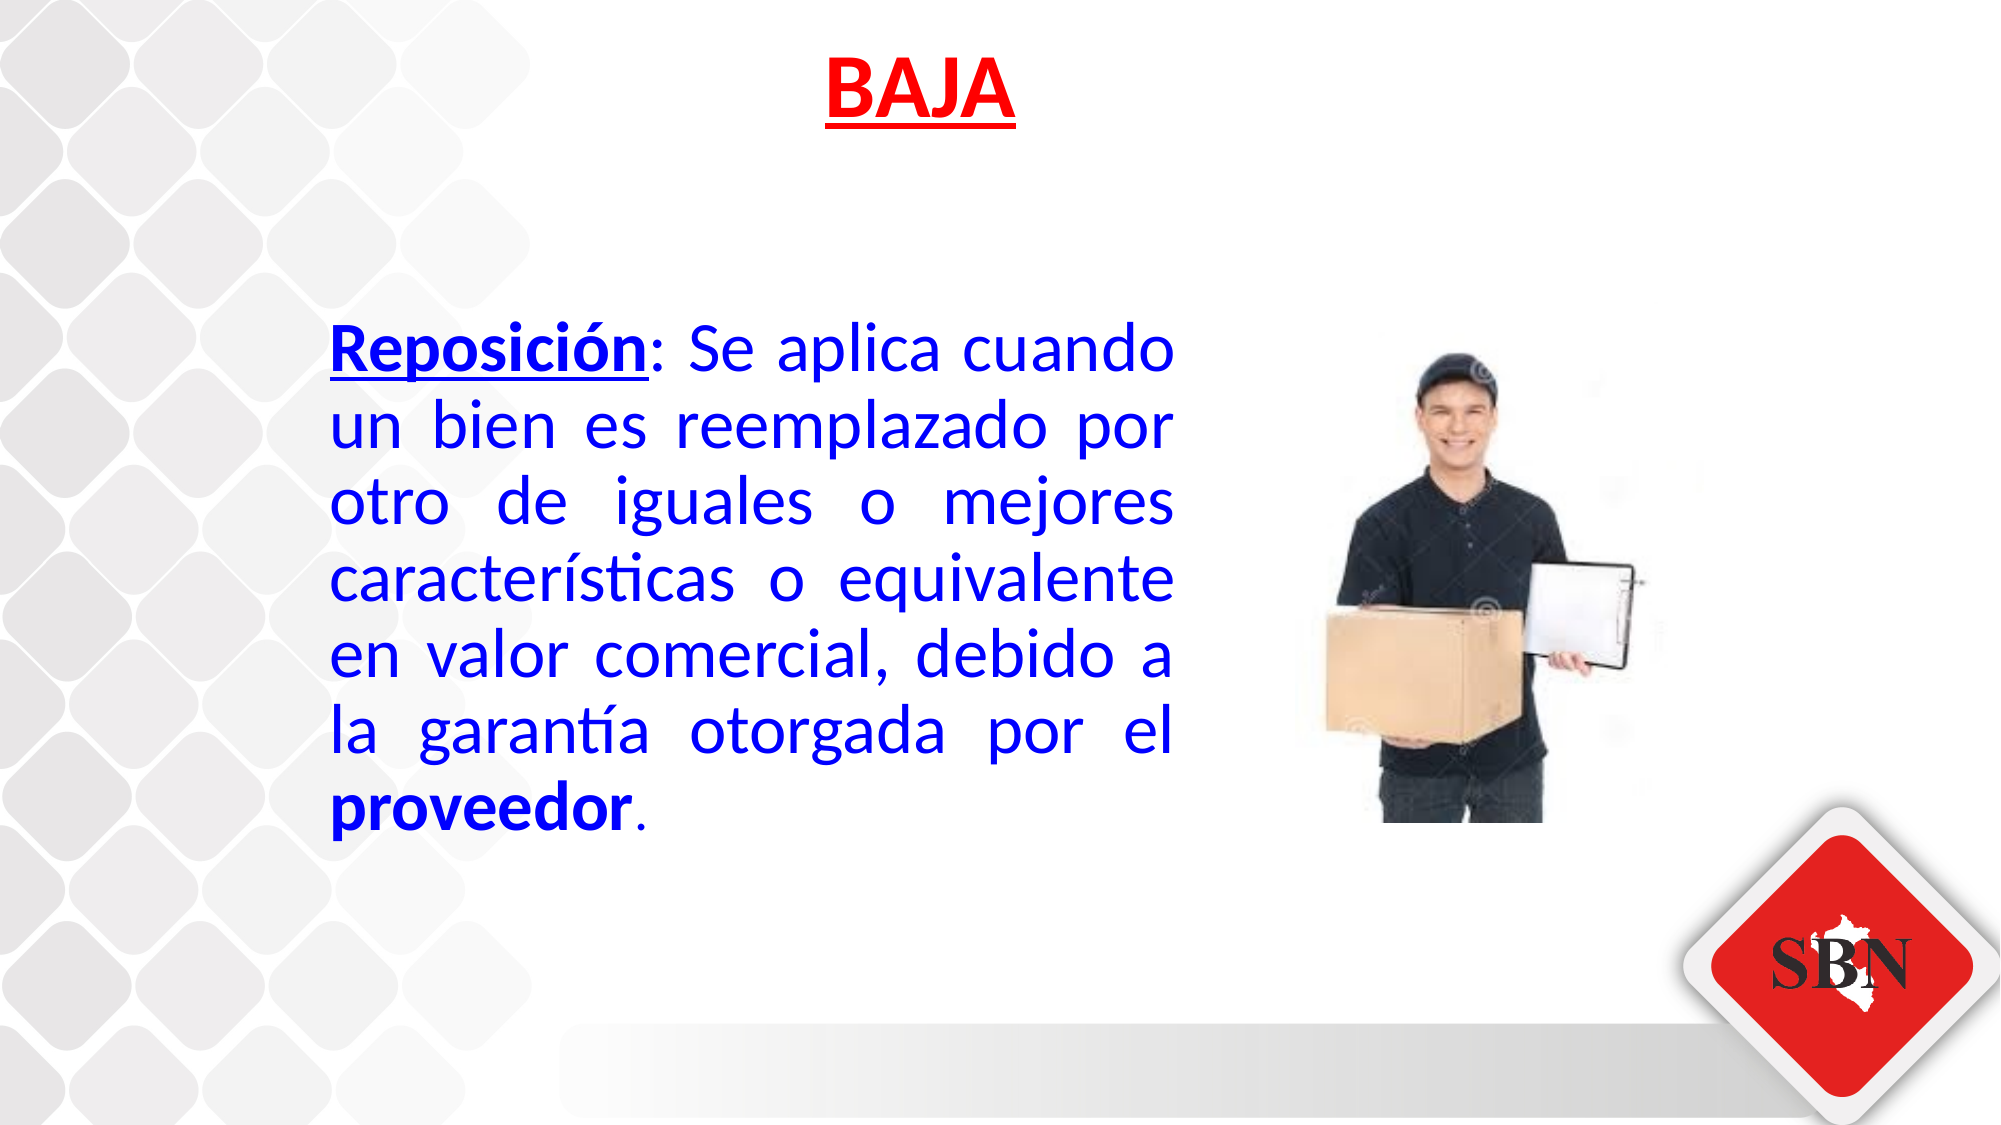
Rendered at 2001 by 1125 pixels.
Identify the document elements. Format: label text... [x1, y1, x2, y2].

text_box Reposición: Se aplica cuando un bien es reemplazado por otro de iguales o mejores características o equivalente en valor comercial, debido a la garantía otorgada por el proveedor. [314, 303, 1192, 853]
picture [0, 0, 2001, 1125]
text_box BAJA [810, 31, 1036, 145]
